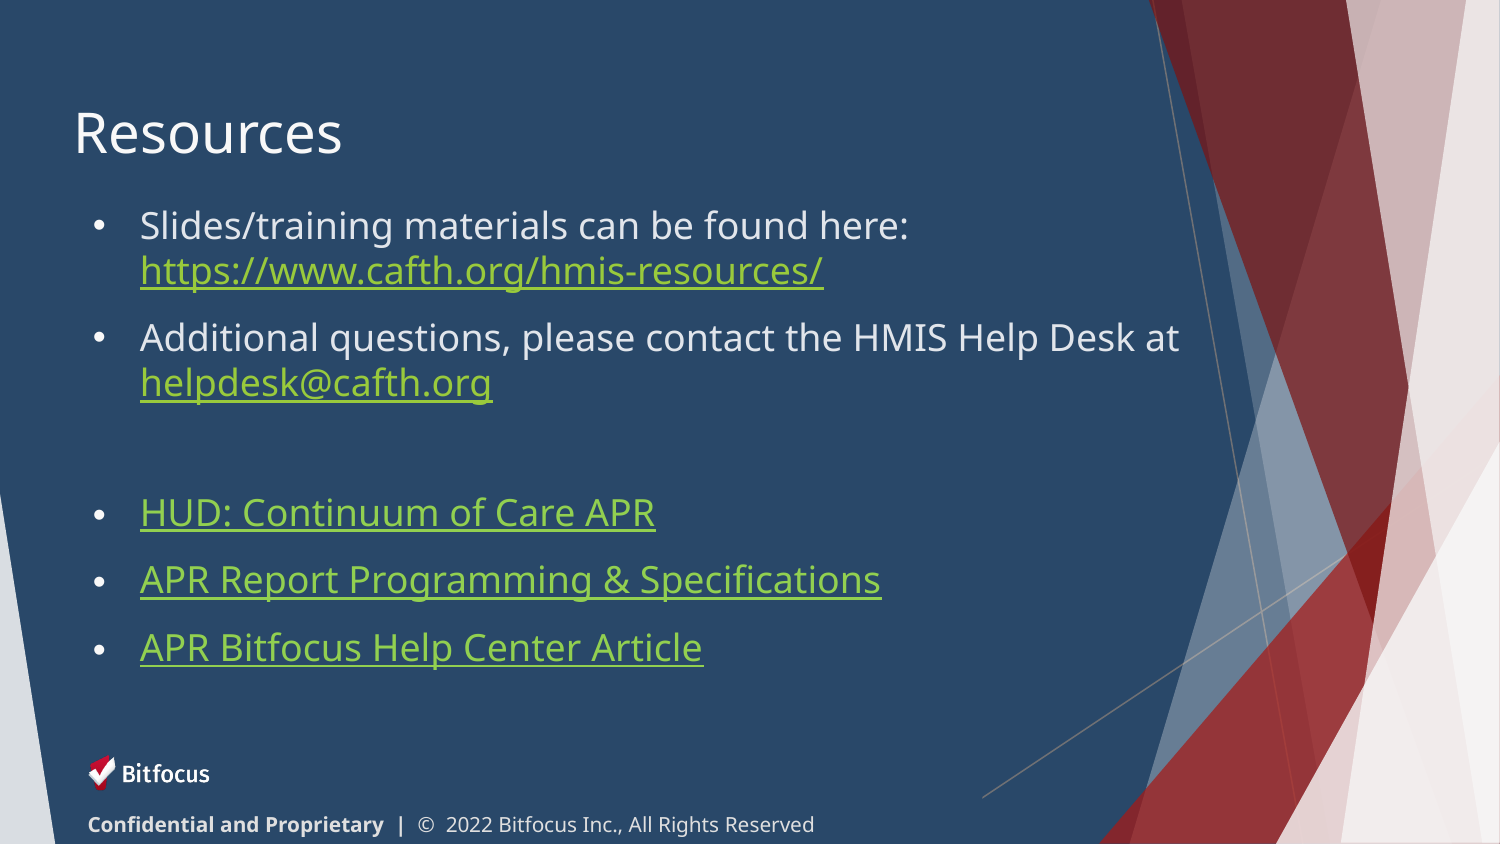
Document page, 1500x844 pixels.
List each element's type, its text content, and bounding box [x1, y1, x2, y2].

text_box Slides/training materials can be found here: https://www.cafth.org/hmis-resources/ Additional questions, please contact the HMIS Help Desk at helpdesk@cafth.org HUD: Continuum of Care APR APR Report Programming & Specifications APR Bitfocus Help Center Article [51, 186, 1219, 691]
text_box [72, 716, 1058, 844]
title Resources [62, 24, 1248, 187]
